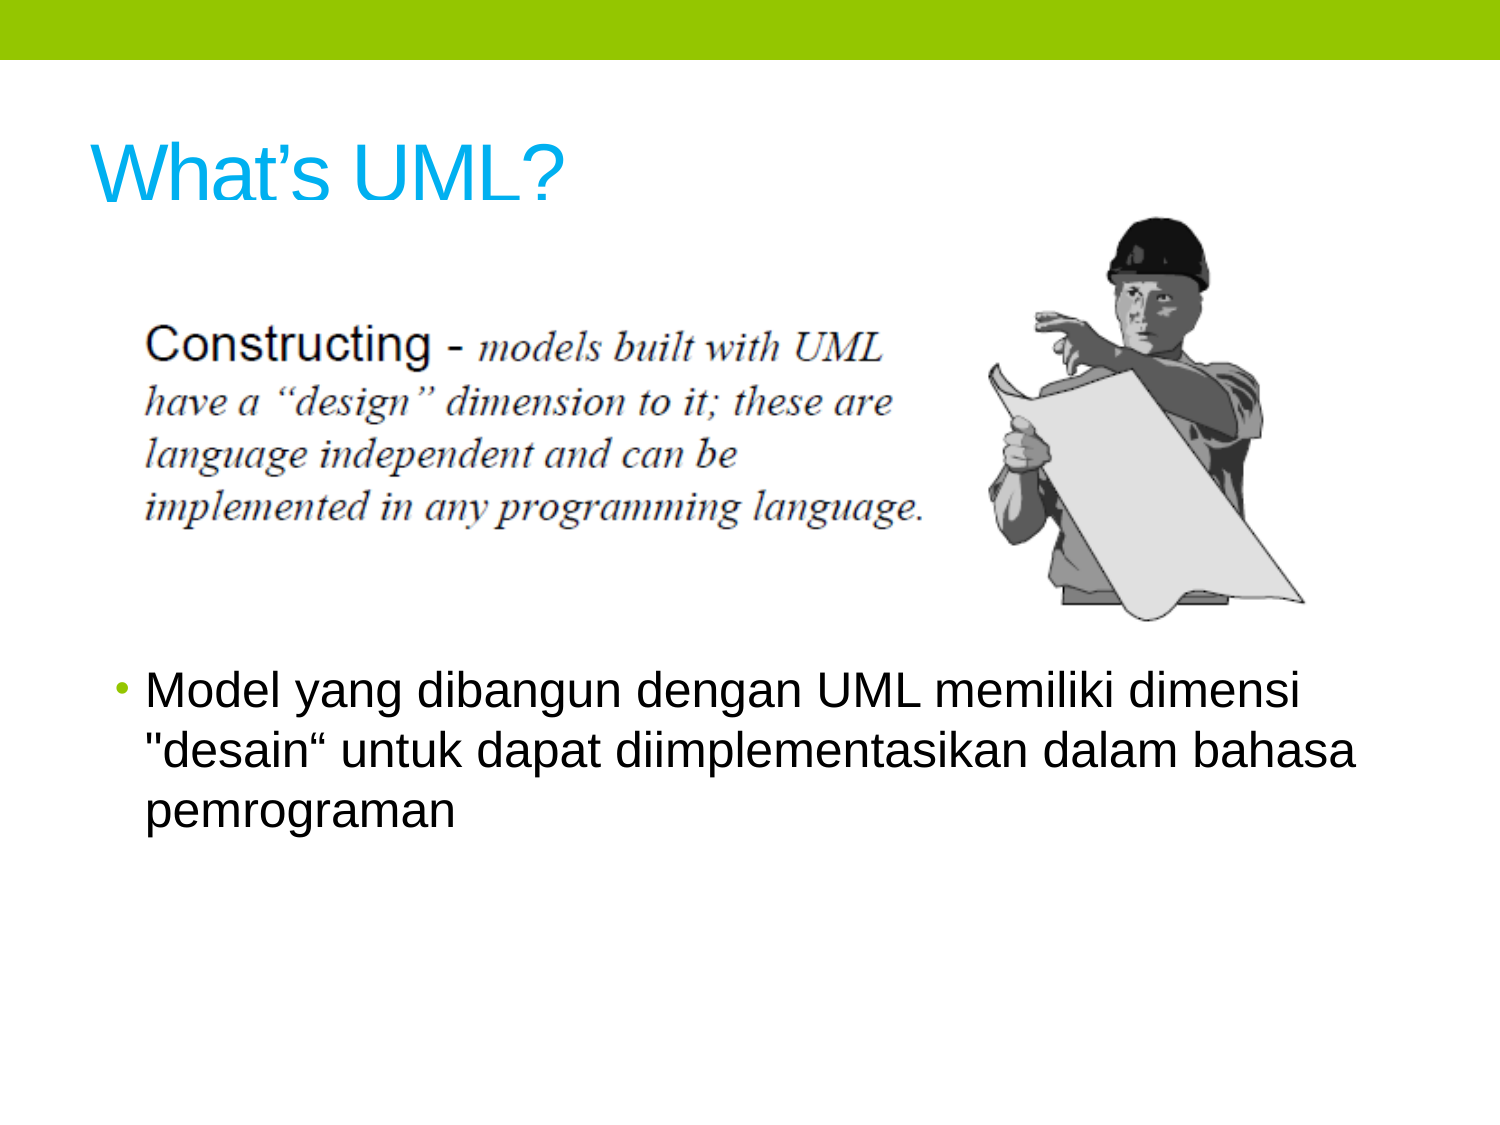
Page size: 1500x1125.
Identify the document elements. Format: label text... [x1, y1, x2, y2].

list Model yang dibangun dengan UML memiliki dimensi "desain“ untuk dapat diimplementasikan dalam bahasa pemrograman [99, 650, 1425, 1010]
picture [117, 199, 1353, 622]
title What’s UML? [75, 87, 1425, 250]
